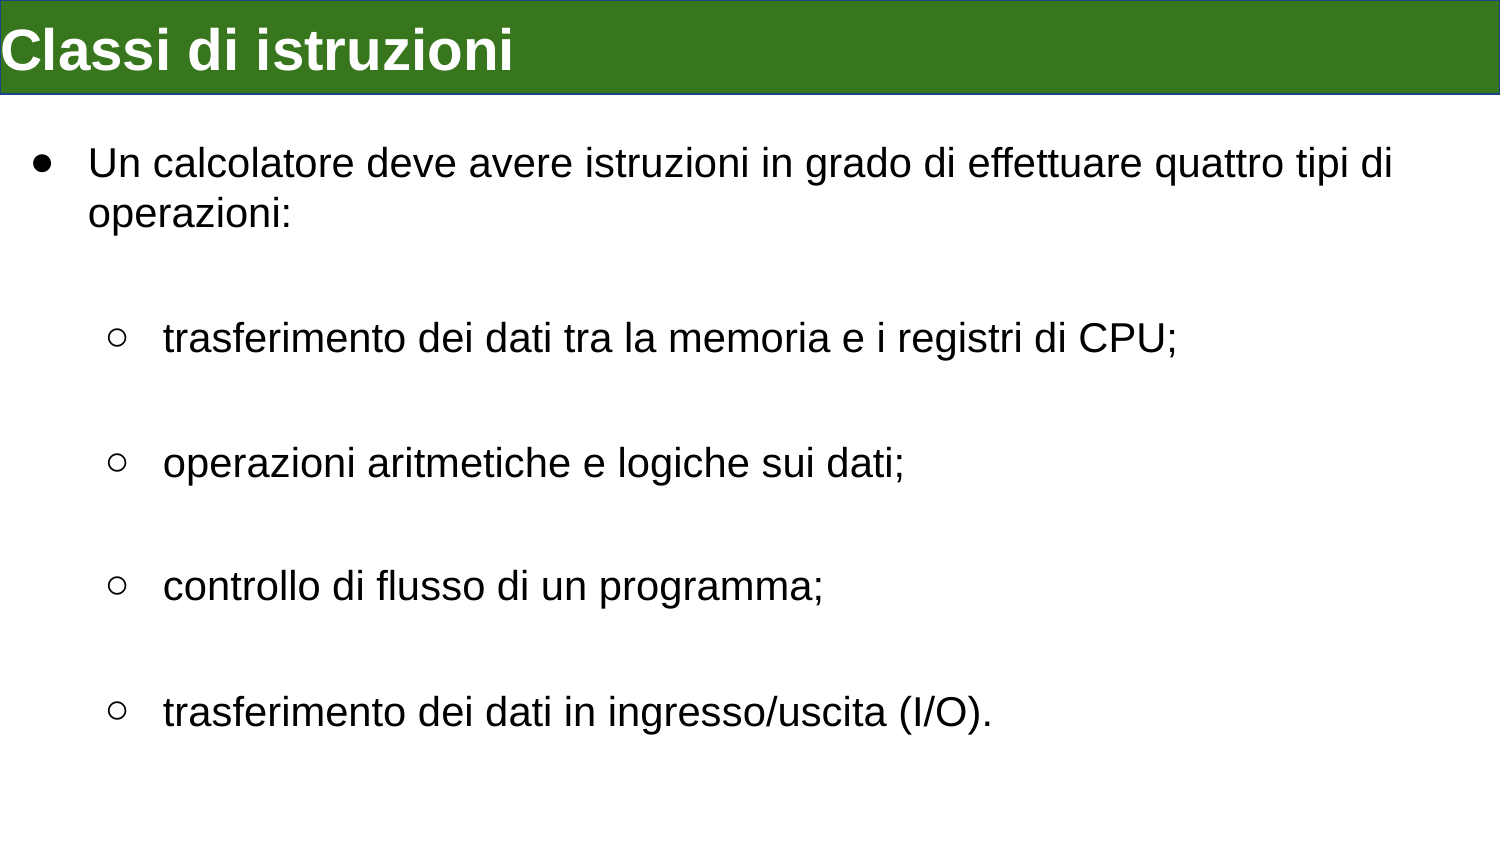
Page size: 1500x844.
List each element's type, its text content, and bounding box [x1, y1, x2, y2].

text_box Un calcolatore deve avere istruzioni in grado di effettuare quattro tipi di operazioni: trasferimento dei dati tra la memoria e i registri di CPU; operazioni aritmetiche e logiche sui dati; controllo di flusso di un programma; trasferimento dei dati in ingresso/uscita (I/O). [0, 129, 1500, 844]
title Classi di istruzioni [0, 0, 1500, 94]
